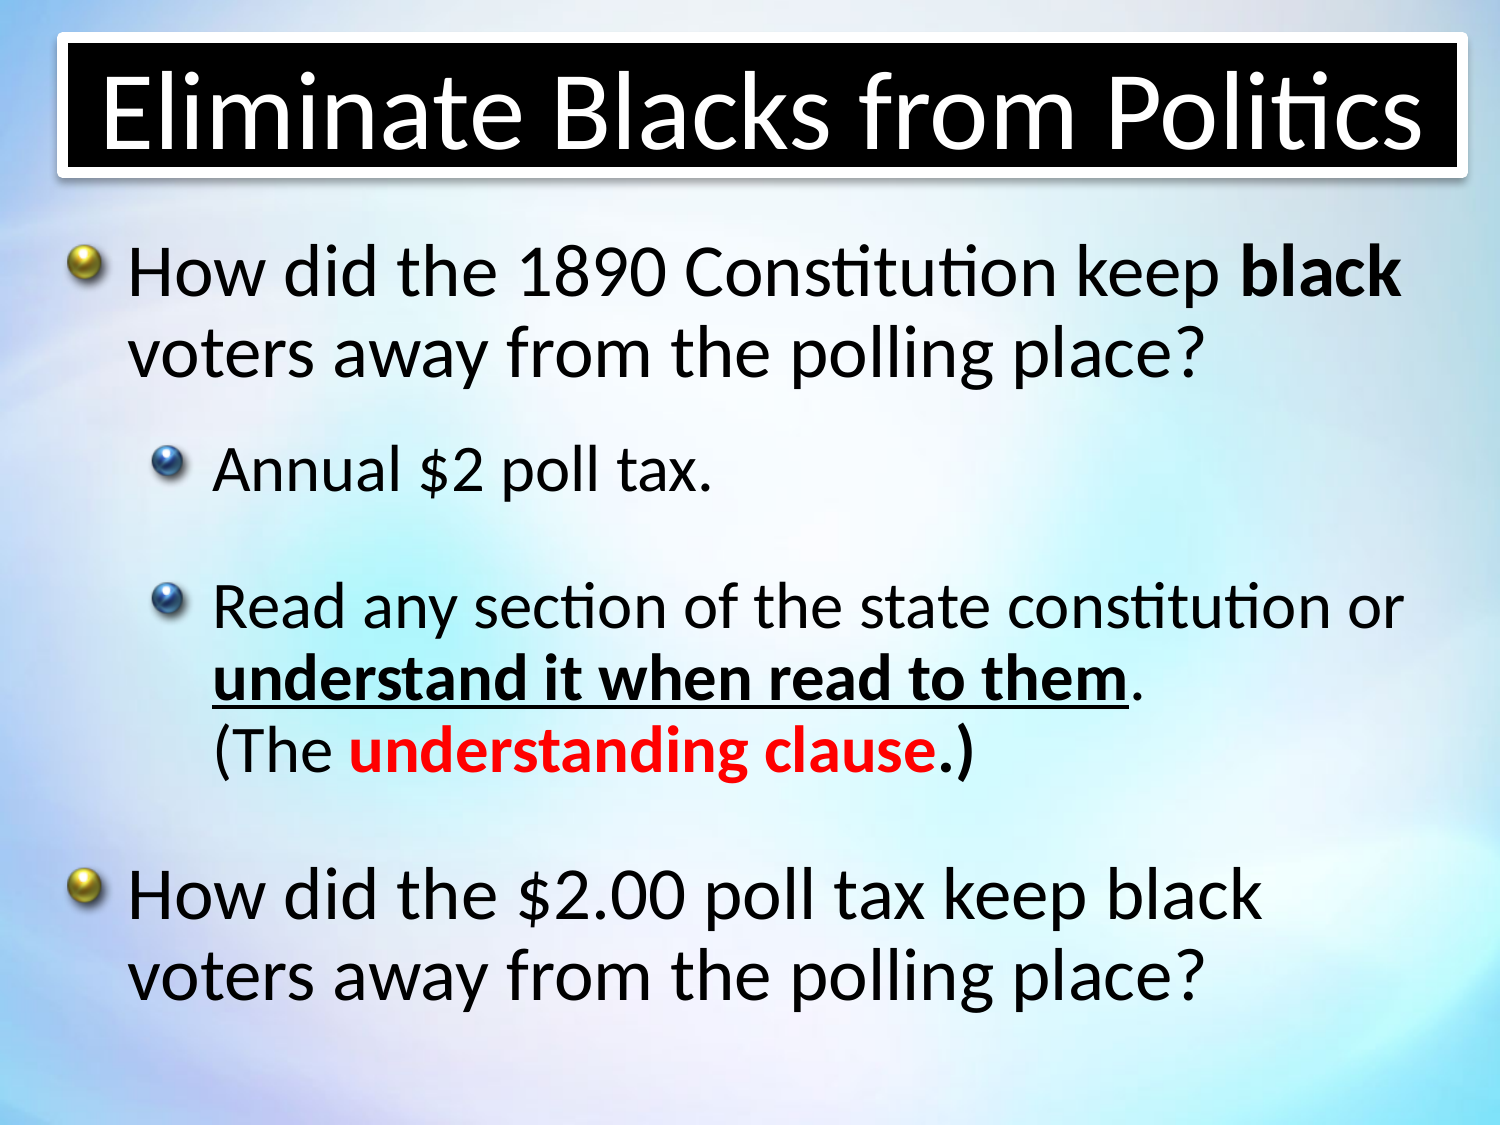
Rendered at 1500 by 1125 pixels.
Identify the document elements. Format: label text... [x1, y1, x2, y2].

text_box Eliminate Blacks from Politics [57, 32, 1468, 178]
list How did the 1890 Constitution keep black voters away from the polling place? Annual $2 poll tax. Read any section of the state constitution or understand it when read to them. (The understanding clause.) How did the $2.00 poll tax keep black voters away from the polling place? [62, 231, 1438, 985]
picture [0, 0, 1500, 1125]
